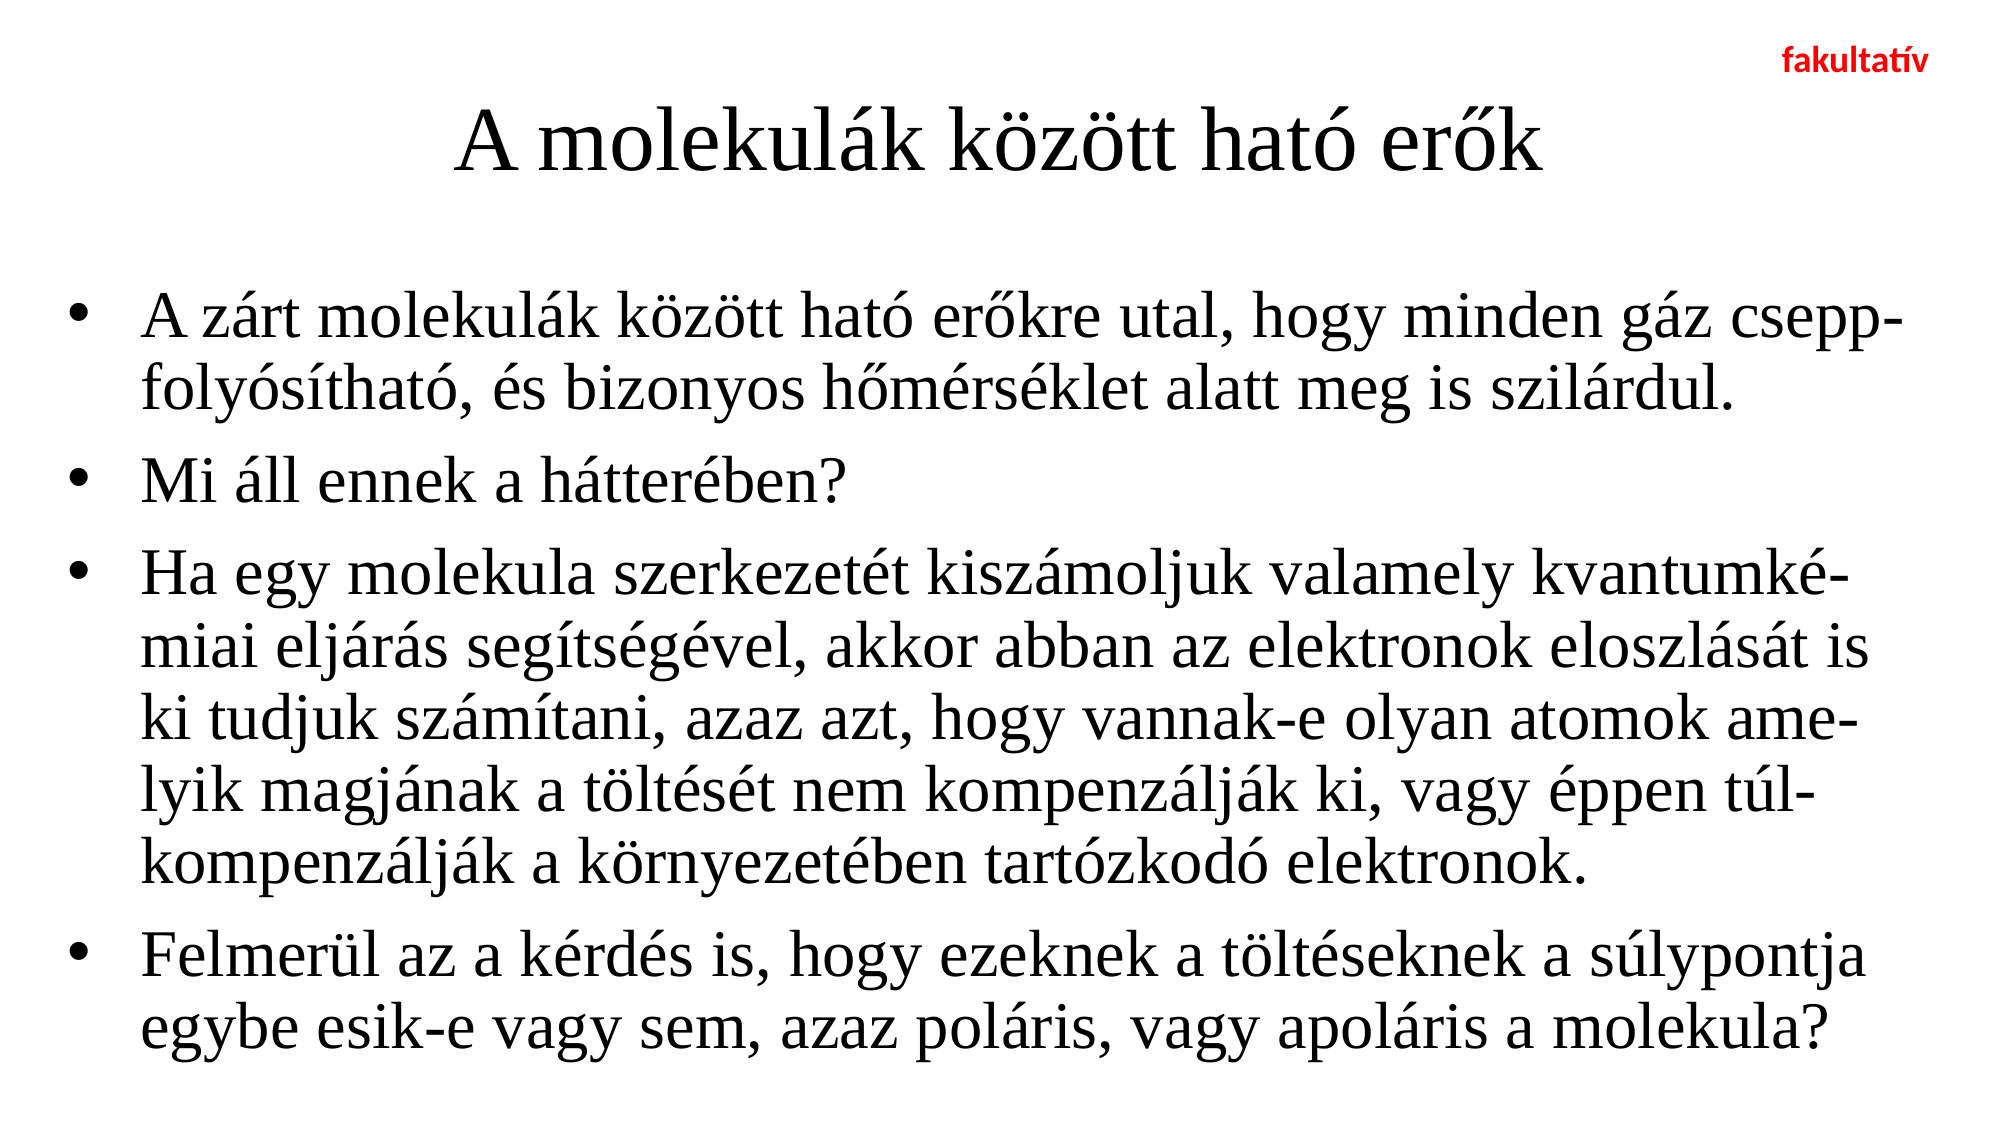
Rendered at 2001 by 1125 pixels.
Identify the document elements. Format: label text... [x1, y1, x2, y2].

list A zárt molekulák között ható erőkre utal, hogy minden gáz csepp-folyósítható, és bizonyos hőmérséklet alatt meg is szilárdul. Mi áll ennek a hátterében? Ha egy molekula szerkezetét kiszámoljuk valamely kvantumké-miai eljárás segítségével, akkor abban az elektronok eloszlását is ki tudjuk számítani, azaz azt, hogy vannak-e olyan atomok ame-lyik magjának a töltését nem kompenzálják ki, vagy éppen túl-kompenzálják a környezetében tartózkodó elektronok. Felmerül az a kérdés is, hogy ezeknek a töltéseknek a súlypontja egybe esik-e vagy sem, azaz poláris, vagy apoláris a molekula? [52, 272, 1945, 1081]
title A molekulák között ható erők [137, 32, 1863, 250]
text_box fakultatív [1767, 27, 1944, 88]
